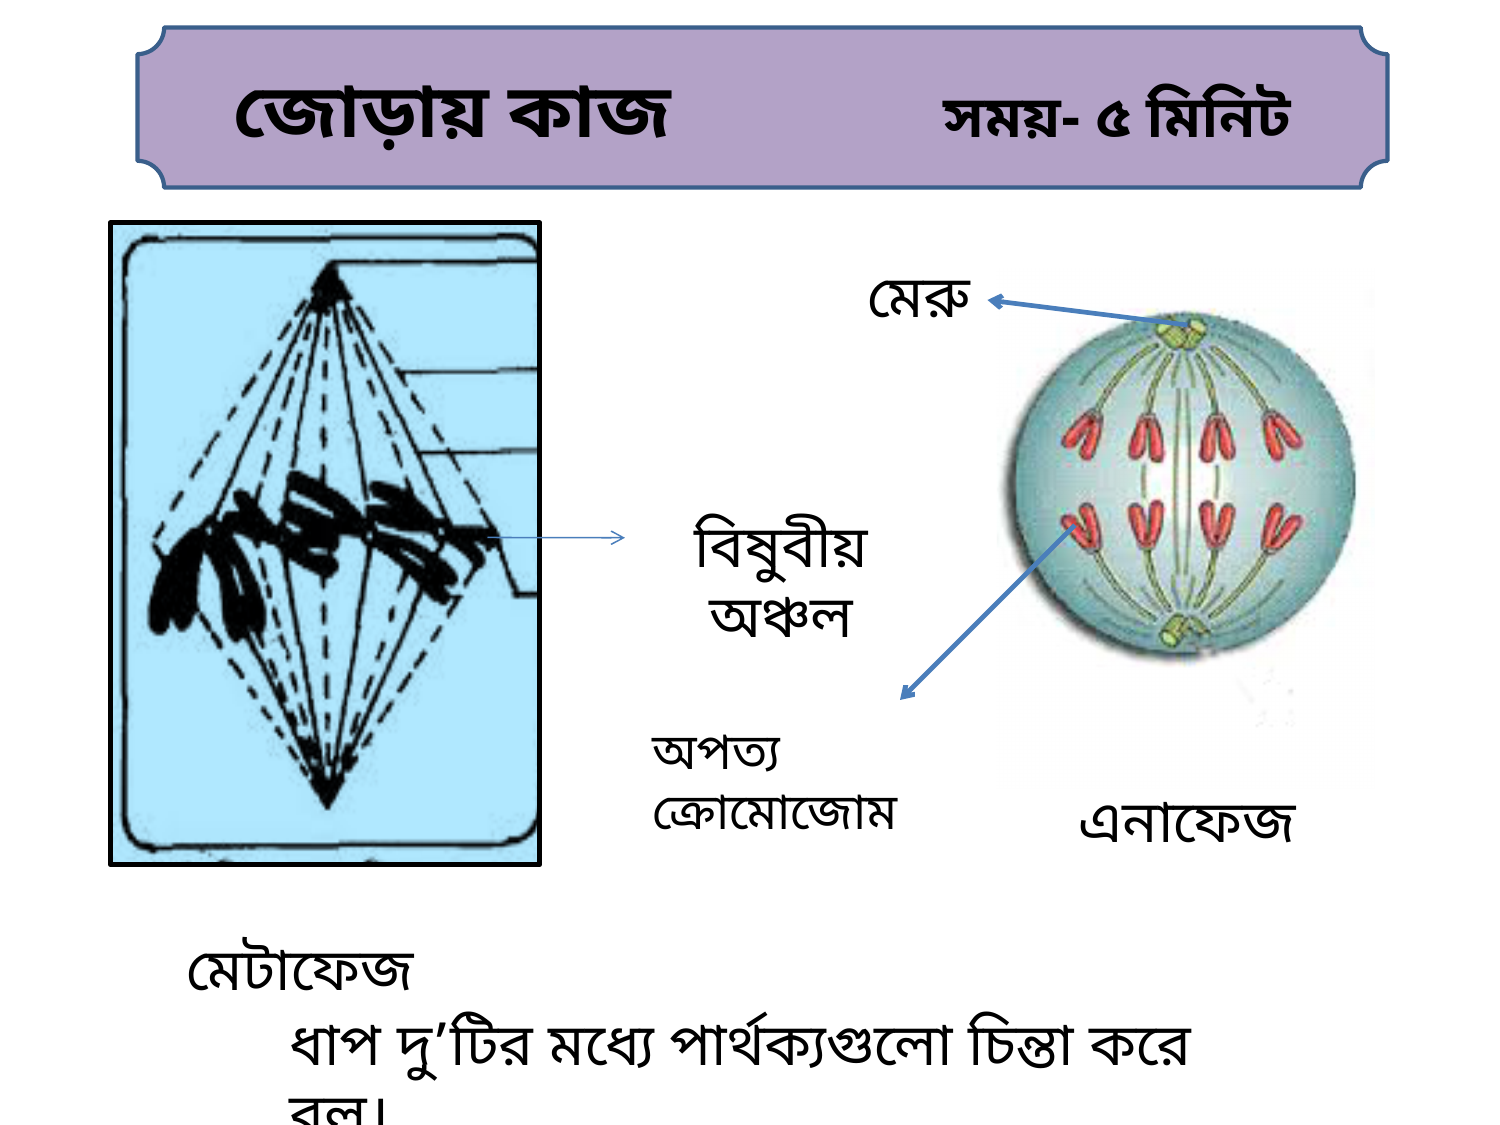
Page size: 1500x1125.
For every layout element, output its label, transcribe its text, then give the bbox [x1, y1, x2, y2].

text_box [987, 299, 1188, 326]
text_box মেরু [787, 251, 1050, 337]
picture [925, 270, 1447, 788]
picture [112, 224, 538, 863]
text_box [899, 524, 1076, 701]
text_box মেটাফেজ [50, 924, 550, 1010]
text_box ধাপ দু’টির মধ্যে পার্থক্যগুলো চিন্তা করে বল। [274, 999, 1313, 1125]
text_box জোড়ায় কাজ সময়- ৫ মিনিট [135, 25, 1390, 190]
text_box এনাফেজ [987, 776, 1388, 862]
text_box বিষুবীয় অঞ্চল [637, 501, 920, 657]
text_box অপত্য ক্রোমোজোম [637, 712, 1038, 848]
